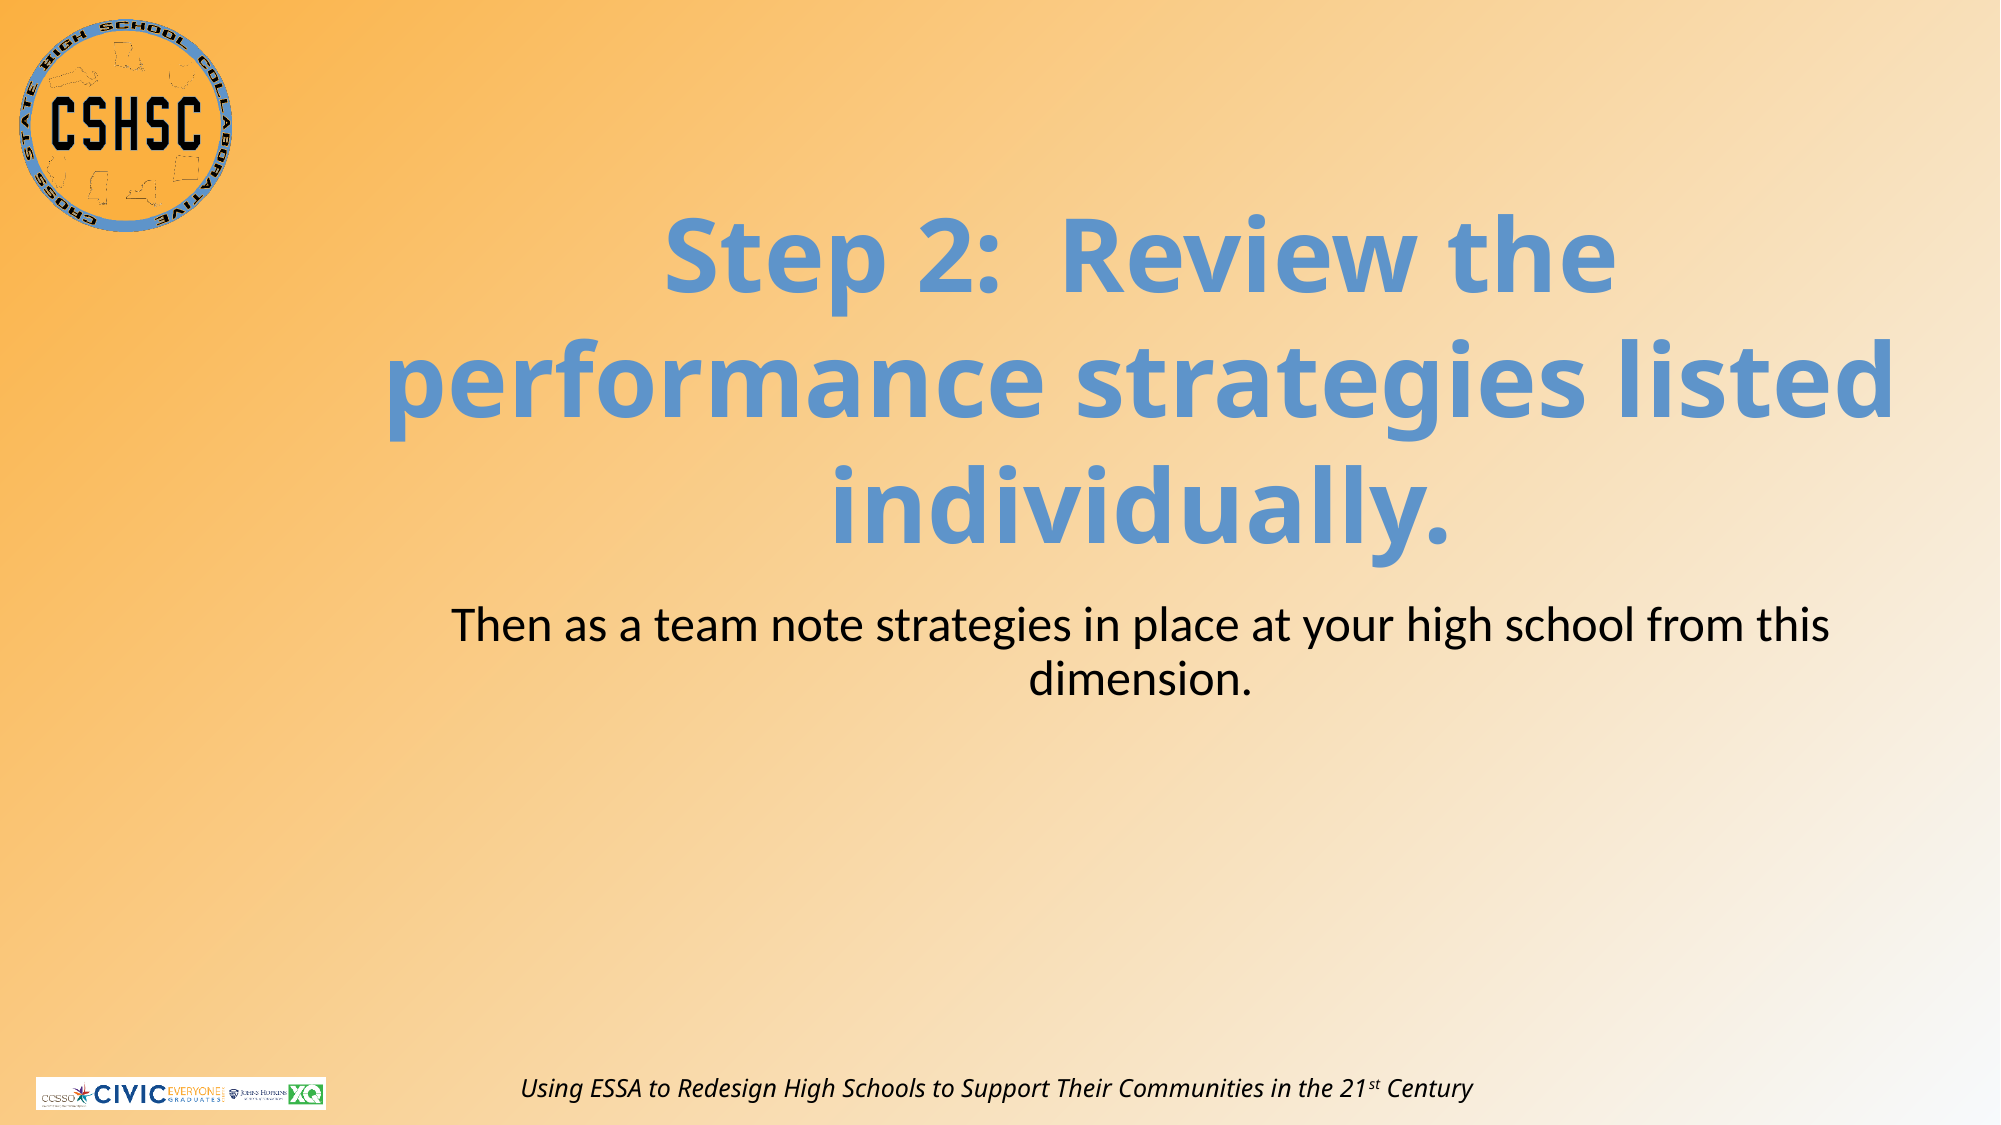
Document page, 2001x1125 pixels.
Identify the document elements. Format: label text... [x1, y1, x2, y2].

picture [18, 19, 233, 232]
subtitle Then as a team note strategies in place at your high school from this dimension. [326, 590, 1956, 863]
picture [36, 1077, 326, 1110]
title Step 2: Review the performance strategies listed individually. [326, 184, 1956, 576]
